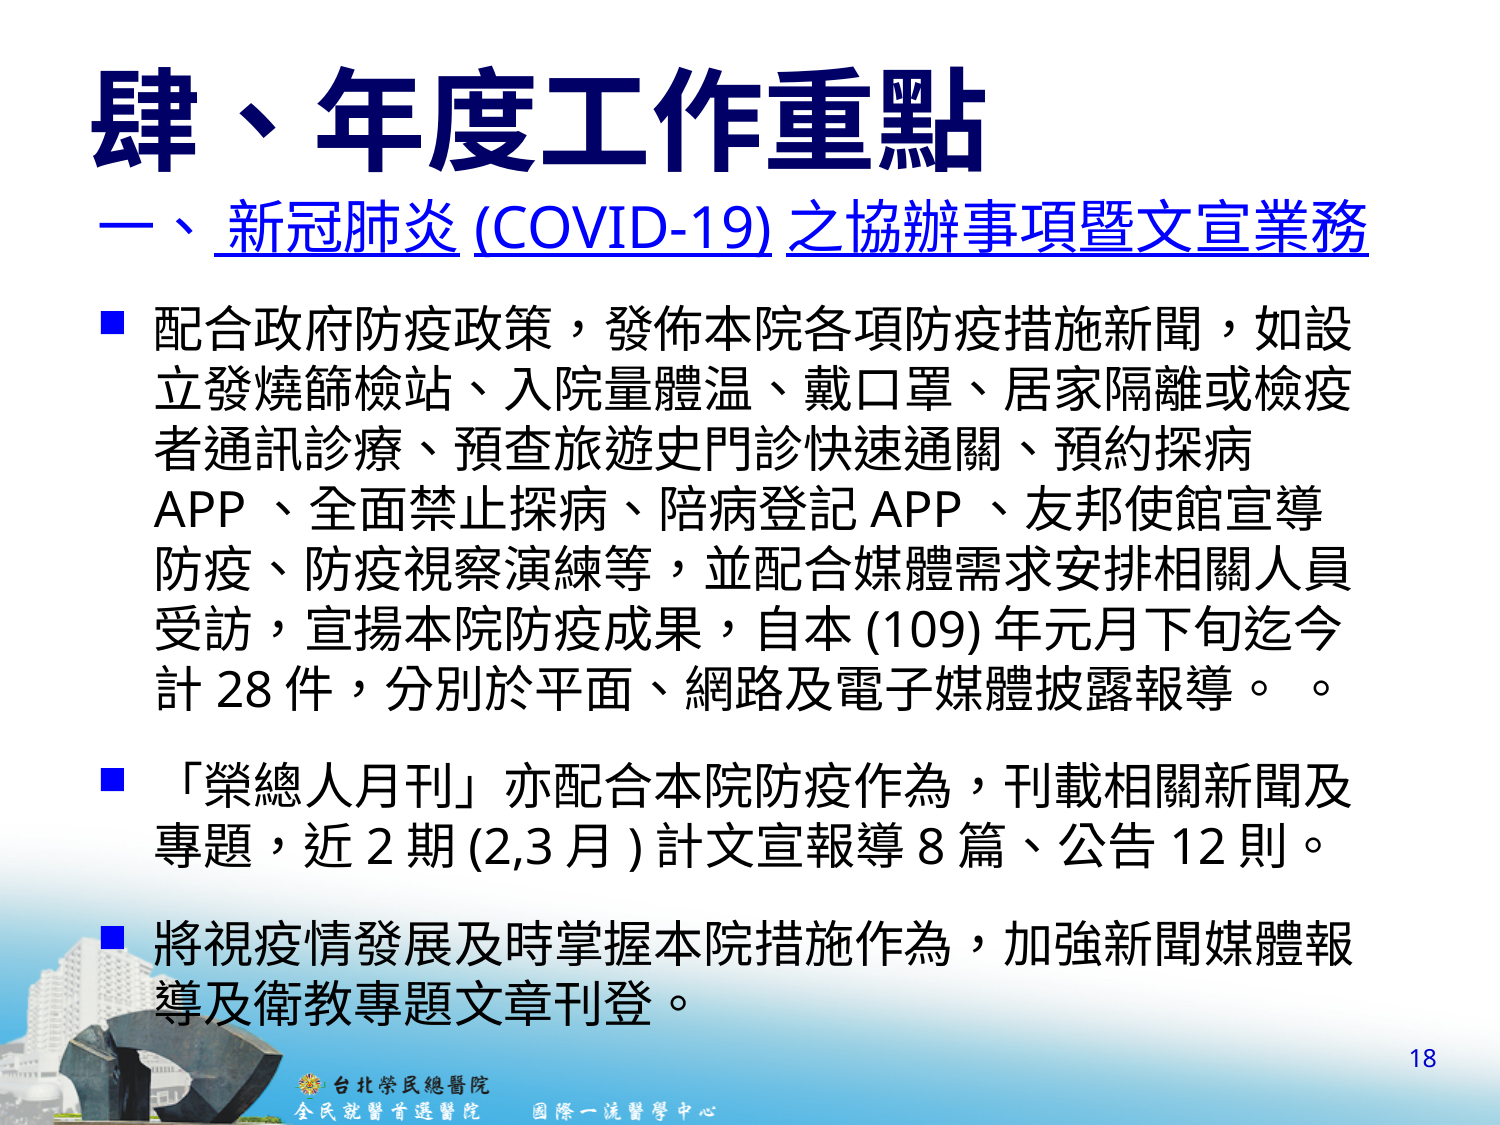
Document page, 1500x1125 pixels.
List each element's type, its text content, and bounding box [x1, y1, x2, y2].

slide_number 18 [1340, 1034, 1452, 1080]
text_box 一、 新冠肺炎(COVID-19)之協辦事項暨文宣業務 配合政府防疫政策，發佈本院各項防疫措施新聞，如設立發燒篩檢站、入院量體温、戴口罩、居家隔離或檢疫者通訊診療、預查旅遊史門診快速通關、預約探病APP、全面禁止探病、陪病登記APP、友邦使館宣導防疫、防疫視察演練等，並配合媒體需求安排相關人員受訪，宣揚本院防疫成果，自本(109)年元月下旬迄今計28件，分別於平面、網路及電子媒體披露報導。 。 「榮總人月刊」亦配合本院防疫作為，刊載相關新聞及專題，近2期(2,3月)計文宣報導8篇、公告12則。 將視疫情發展及時掌握本院措施作為，加強新聞媒體報導及衛教專題文章刊登。 [82, 182, 1389, 1040]
title 肆、年度工作重點 [73, 55, 1386, 193]
picture [0, 0, 1500, 1125]
